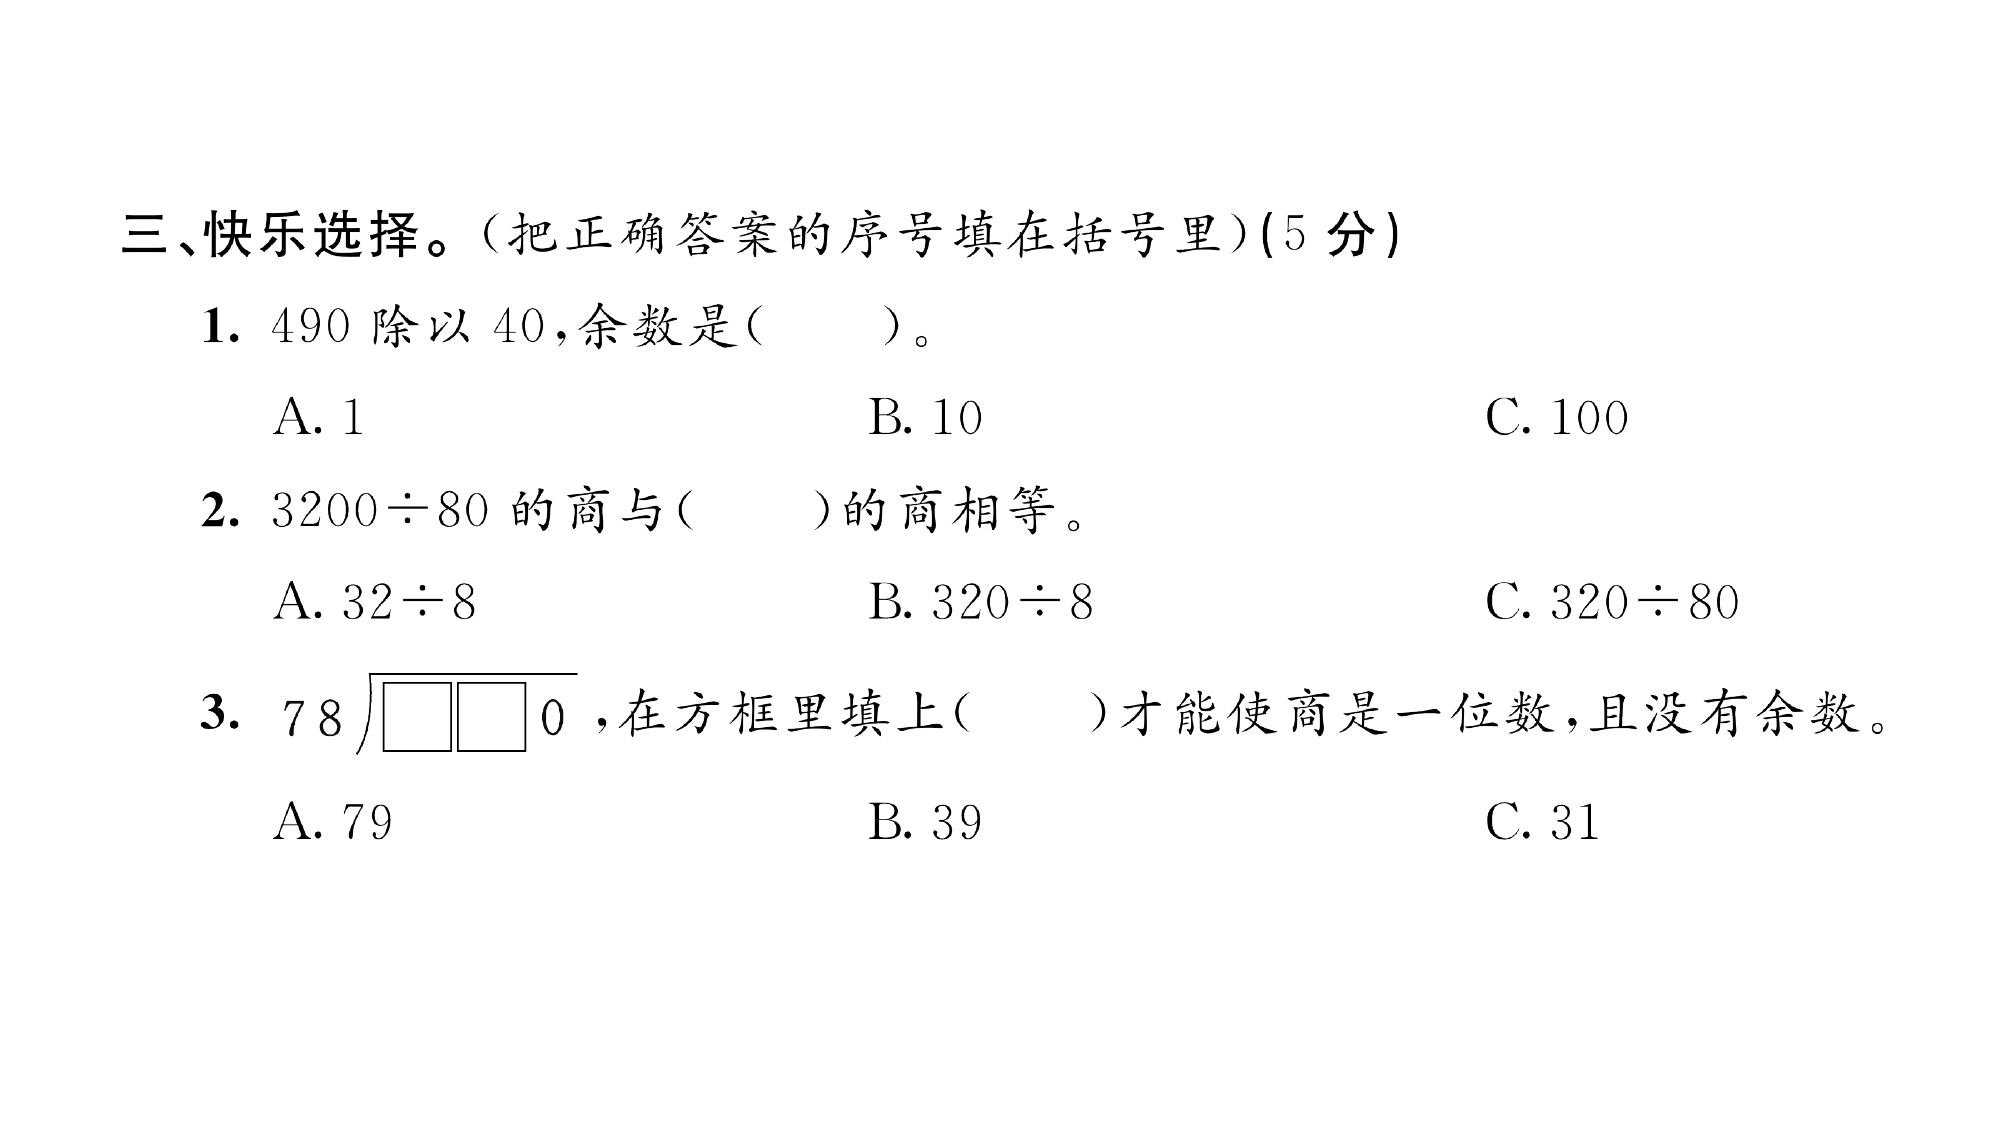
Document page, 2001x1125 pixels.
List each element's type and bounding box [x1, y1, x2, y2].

picture [118, 177, 2000, 867]
